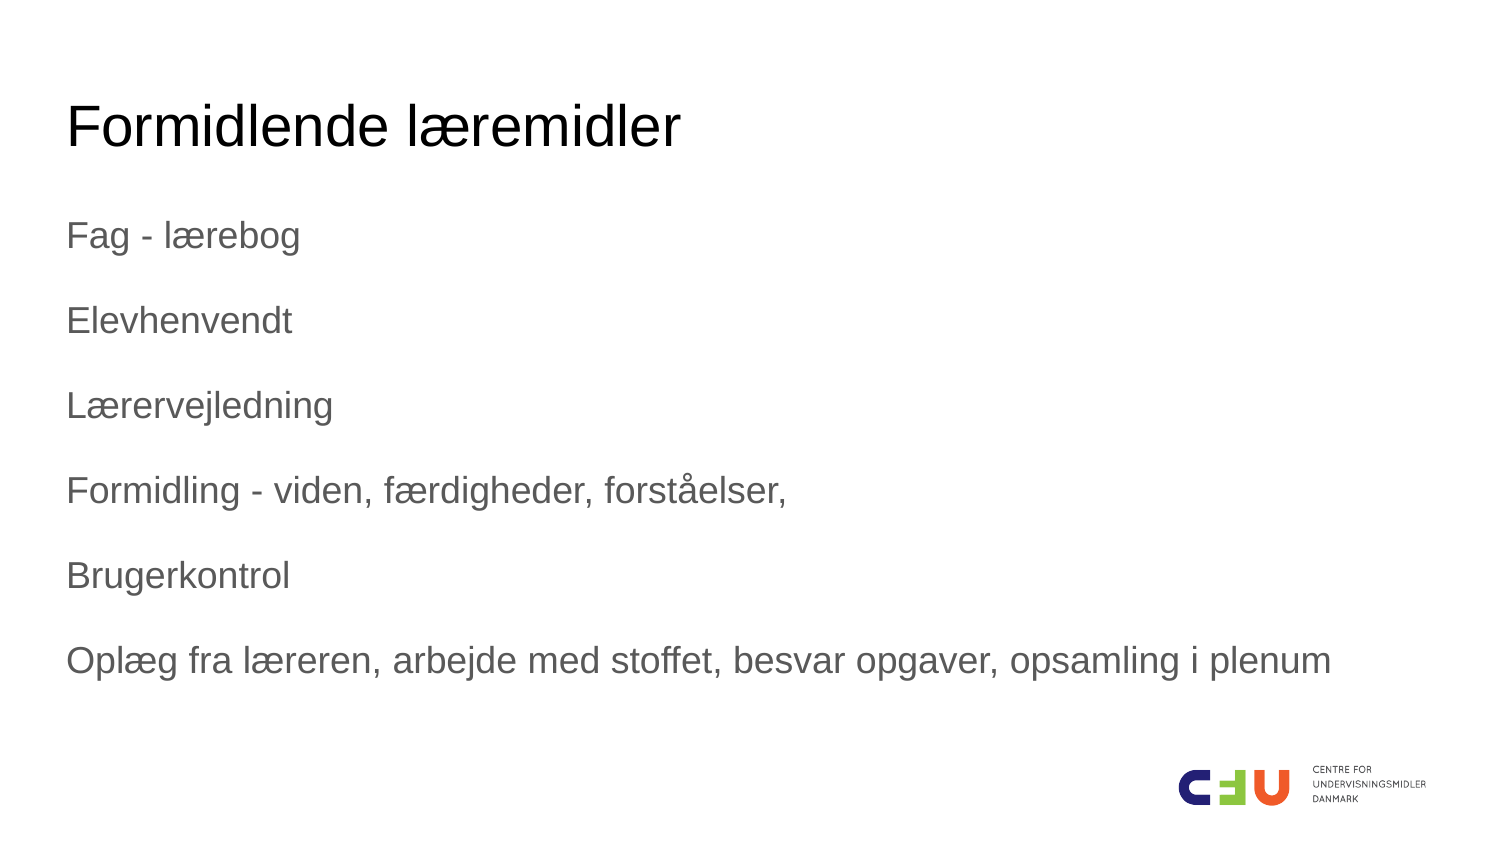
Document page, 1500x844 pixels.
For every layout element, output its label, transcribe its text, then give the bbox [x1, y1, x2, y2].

title Formidlende læremidler [51, 72, 1449, 167]
list Fag - lærebog Elevhenvendt Lærervejledning Formidling - viden, færdigheder, forståelser, Brugerkontrol Oplæg fra læreren, arbejde med stoffet, besvar opgaver, opsamling i plenum [51, 189, 1449, 750]
picture [1175, 764, 1449, 816]
